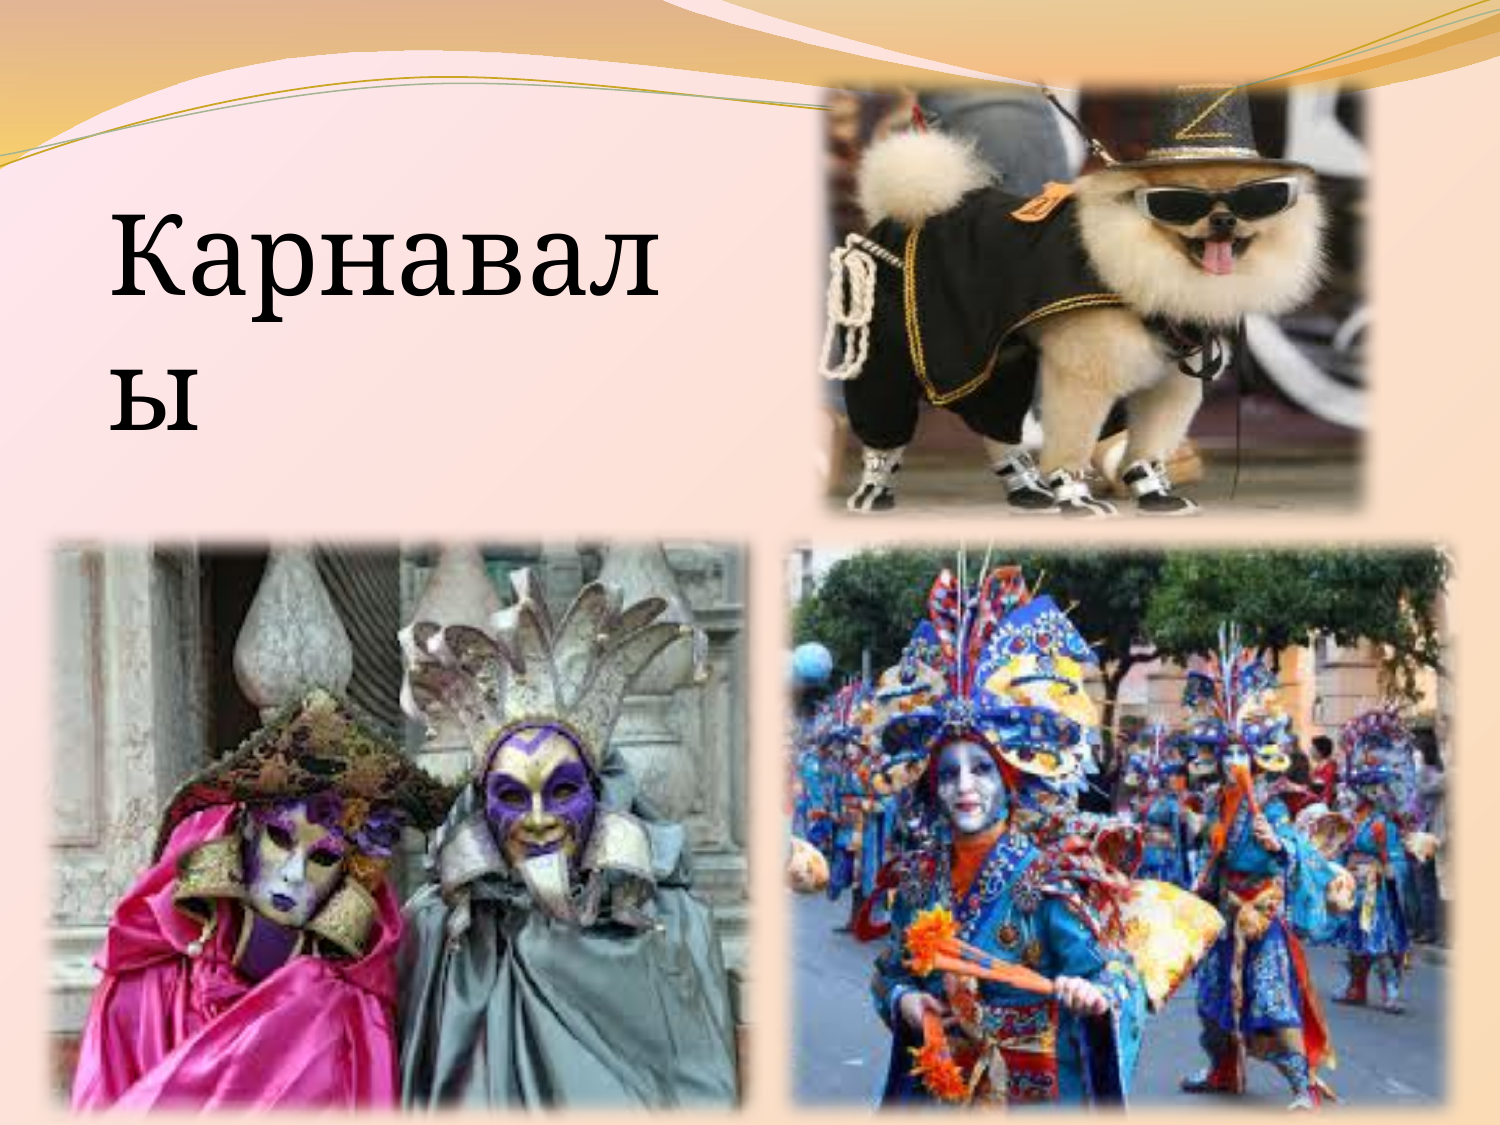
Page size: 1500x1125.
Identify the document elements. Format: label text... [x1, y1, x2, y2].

picture [808, 69, 1384, 530]
text_box Карнавалы [93, 175, 715, 461]
picture [34, 526, 765, 1125]
picture [773, 529, 1466, 1125]
